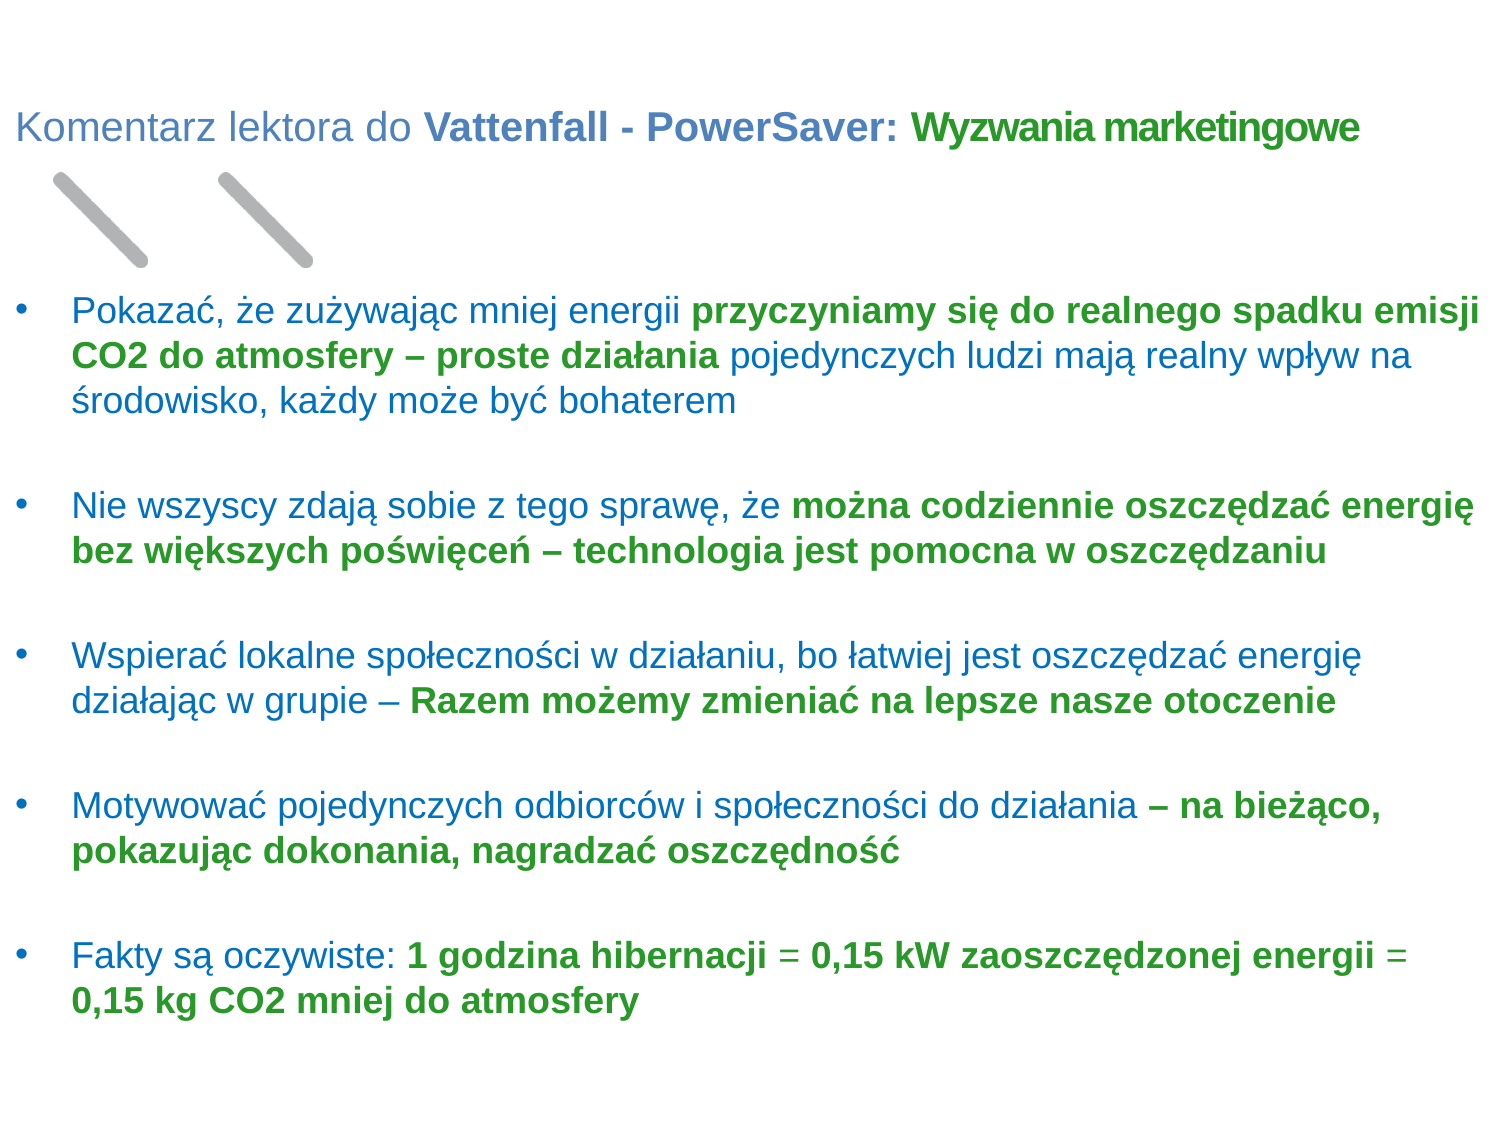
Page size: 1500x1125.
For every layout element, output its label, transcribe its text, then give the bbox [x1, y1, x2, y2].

list Pokazać, że zużywając mniej energii przyczyniamy się do realnego spadku emisji CO2 do atmosfery – proste działania pojedynczych ludzi mają realny wpływ na środowisko, każdy może być bohaterem Nie wszyscy zdają sobie z tego sprawę, że można codziennie oszczędzać energię bez większych poświęceń – technologia jest pomocna w oszczędzaniu Wspierać lokalne społeczności w działaniu, bo łatwiej jest oszczędzać energię działając w grupie – Razem możemy zmieniać na lepsze nasze otoczenie Motywować pojedynczych odbiorców i społeczności do działania – na bieżąco, pokazując dokonania, nagradzać oszczędność Fakty są oczywiste: 1 godzina hibernacji = 0,15 kW zaoszczędzonej energii = 0,15 kg CO2 mniej do atmosfery [0, 278, 1500, 1083]
title Komentarz lektora do Vattenfall - PowerSaver: Wyzwania marketingowe [0, 30, 1500, 219]
picture [218, 172, 314, 268]
picture [52, 172, 148, 268]
